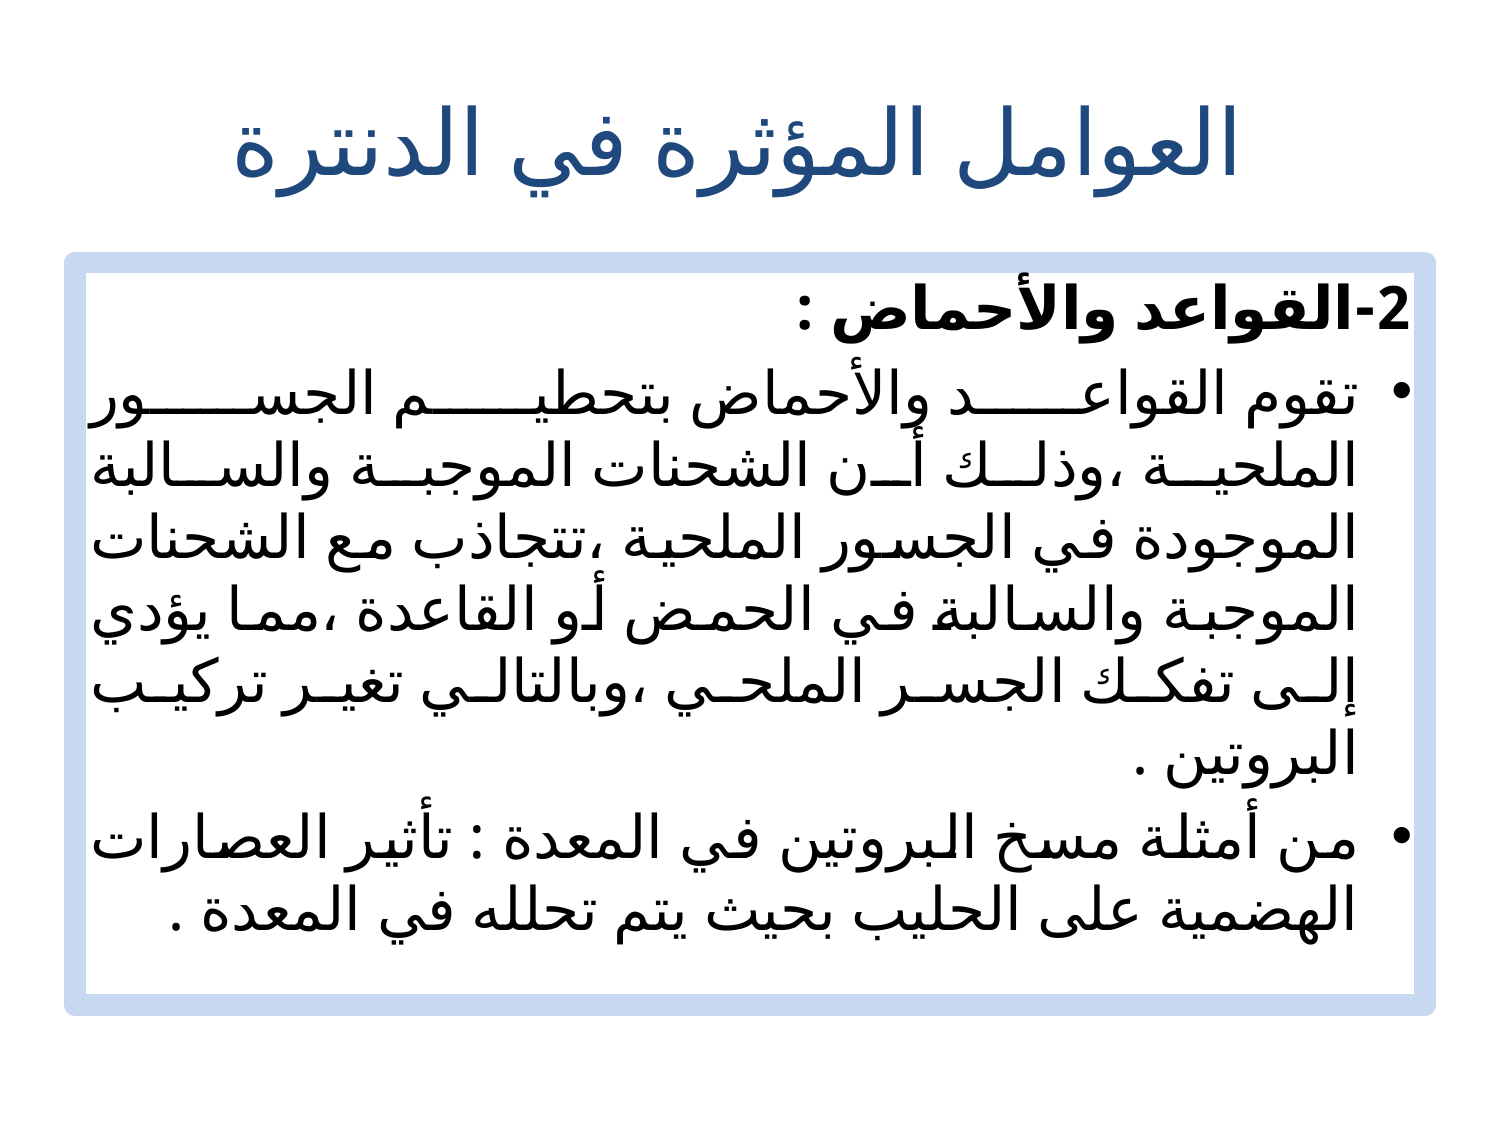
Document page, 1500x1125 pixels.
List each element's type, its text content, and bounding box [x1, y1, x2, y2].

title العوامل المؤثرة في الدنترة [75, 45, 1425, 233]
list 2-القواعد والأحماض : تقوم القواعد والأحماض بتحطيم الجسور الملحية ،وذلك أن الشحنات الموجبة والسالبة الموجودة في الجسور الملحية ،تتجاذب مع الشحنات الموجبة والسالبة في الحمض أو القاعدة ،مما يؤدي إلى تفكك الجسر الملحي ،وبالتالي تغير تركيب البروتين . من أمثلة مسخ البروتين في المعدة : تأثير العصارات الهضمية على الحليب بحيث يتم تحلله في المعدة . [75, 262, 1425, 1005]
